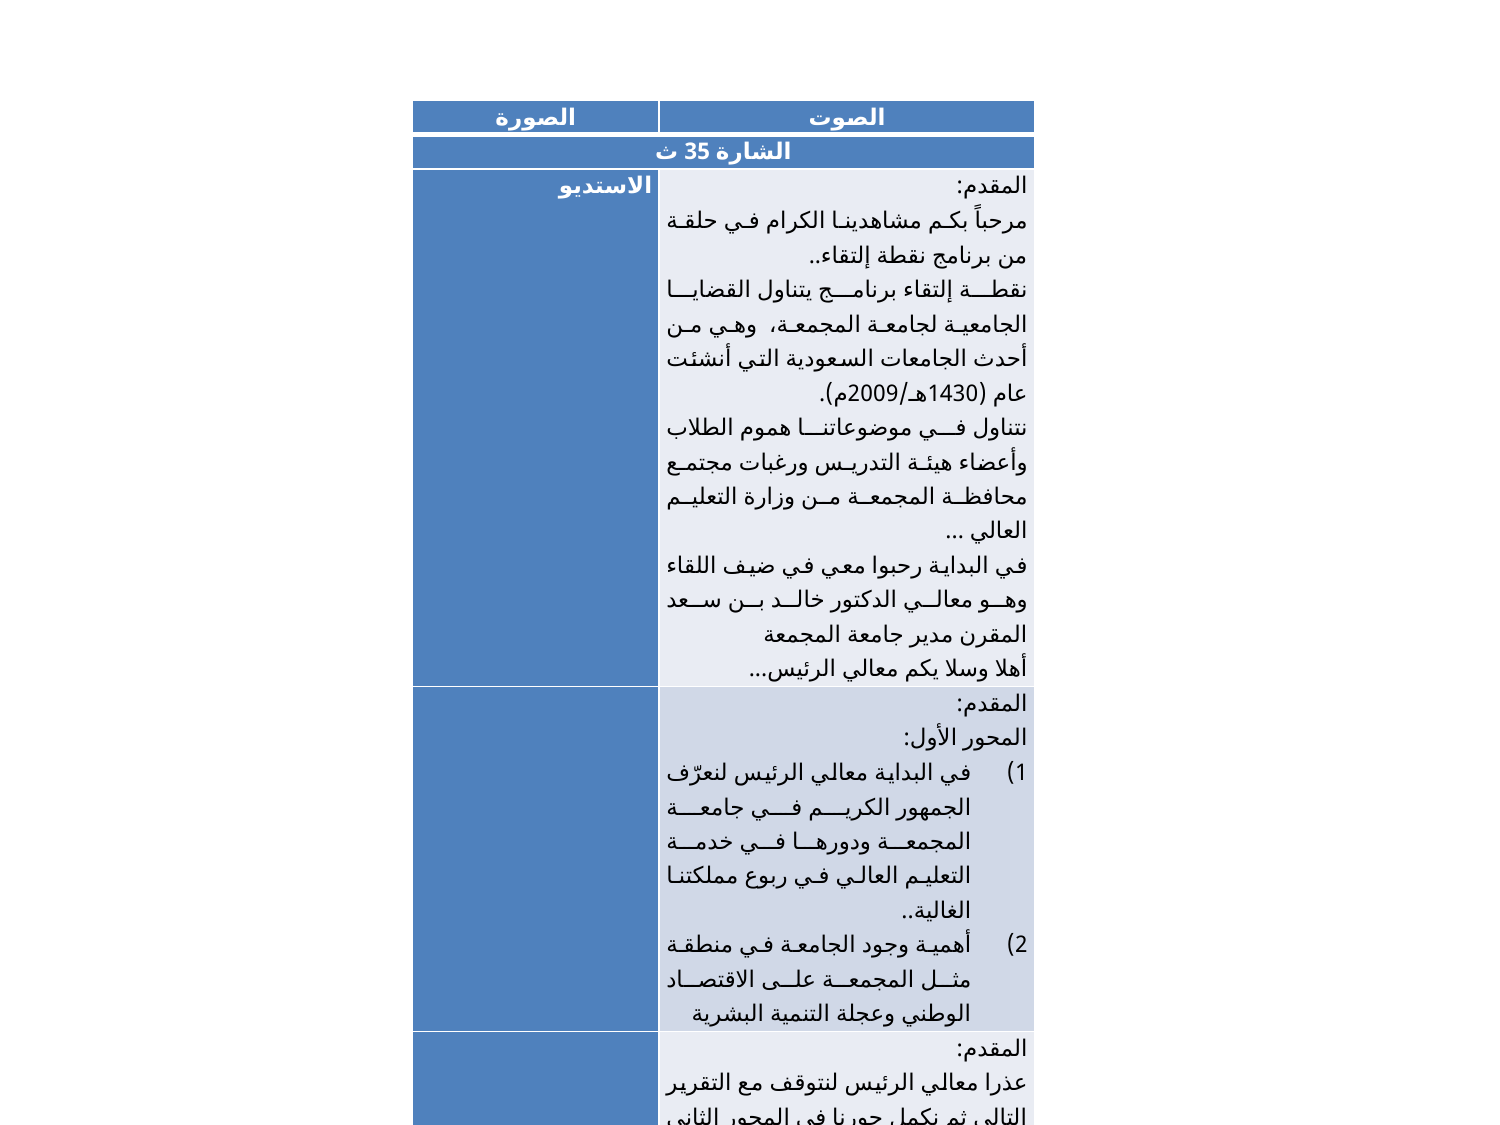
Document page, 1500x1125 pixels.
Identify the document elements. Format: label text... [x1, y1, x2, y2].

table_header الصورة [413, 101, 658, 132]
table_cell المقدم: عذرا معالي الرئيس لنتوقف مع التقرير التالي ثم نكمل حورنا في المحور الثاني [660, 1032, 1034, 1125]
table_cell [413, 1032, 658, 1125]
table_cell المقدم: مرحباً بكم مشاهدينا الكرام في حلقة من برنامج نقطة إلتقاء.. نقطة إلتقاء برنامج يتناول القضايا الجامعية لجامعة المجمعة، وهي من أحدث الجامعات السعودية التي أنشئت عام (1430هـ/2009م). نتناول في موضوعاتنا هموم الطلاب وأعضاء هيئة التدريس ورغبات مجتمع محافظة المجمعة من وزارة التعليم العالي ... في البداية رحبوا معي في ضيف اللقاء وهو معالي الدكتور خالد بن سعد المقرن مدير جامعة المجمعة أهلا وسلا يكم معالي الرئيس... [660, 170, 1034, 686]
table_cell المقدم: المحور الأول: في البداية معالي الرئيس لنعرّف الجمهور الكريم في جامعة المجمعة ودورها في خدمة التعليم العالي في ربوع مملكتنا الغالية.. أهمية وجود الجامعة في منطقة مثل المجمعة على الاقتصاد الوطني وعجلة التنمية البشرية [660, 687, 1034, 1031]
table_header الصوت [660, 101, 1034, 132]
table_cell الاستديو [413, 170, 658, 686]
table_cell الشارة 35 ث [413, 137, 1034, 168]
table_cell [413, 687, 658, 1031]
